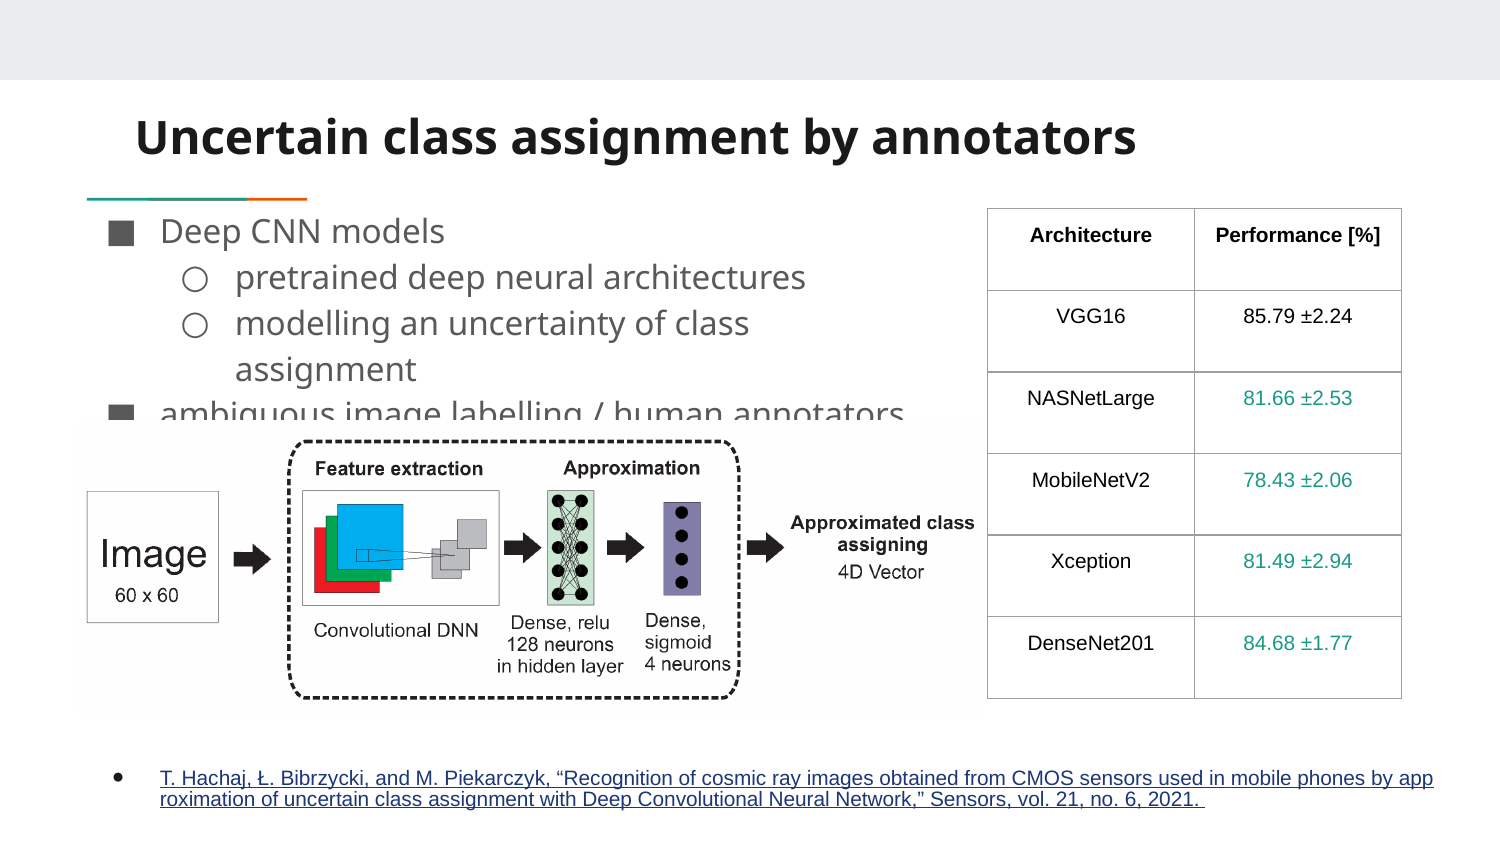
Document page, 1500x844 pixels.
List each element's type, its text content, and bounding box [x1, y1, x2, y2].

table_cell 81.49 ±2.94 [1195, 536, 1401, 616]
table_cell 81.66 ±2.53 [1195, 373, 1401, 453]
table_header Architecture [988, 209, 1194, 290]
table_cell Xception [989, 536, 1194, 616]
table_cell 84.68 ±1.77 [1195, 617, 1401, 698]
table_cell DenseNet201 [989, 617, 1194, 698]
list Deep CNN models pretrained deep neural architectures modelling an uncertainty of class assignment ambiguous image labelling / human annotators [69, 189, 934, 421]
table_cell VGG16 [988, 291, 1194, 371]
table_cell 85.79 ±2.24 [1195, 291, 1401, 371]
title Uncertain class assignment by annotators [119, 91, 1381, 180]
text_box T. Hachaj, Ł. Bibrzycki, and M. Piekarczyk, “Recognition of cosmic ray images obtained from CMOS sensors used in mobile phones by approximation of uncertain class assignment with Deep Convolutional Neural Network,” Sensors, vol. 21, no. 6, 2021. [69, 749, 1449, 828]
table_cell 78.43 ±2.06 [1195, 454, 1401, 534]
picture [74, 420, 984, 716]
table_cell NASNetLarge [988, 373, 1194, 453]
table_header Performance [%] [1195, 209, 1401, 290]
table_cell MobileNetV2 [989, 454, 1194, 534]
